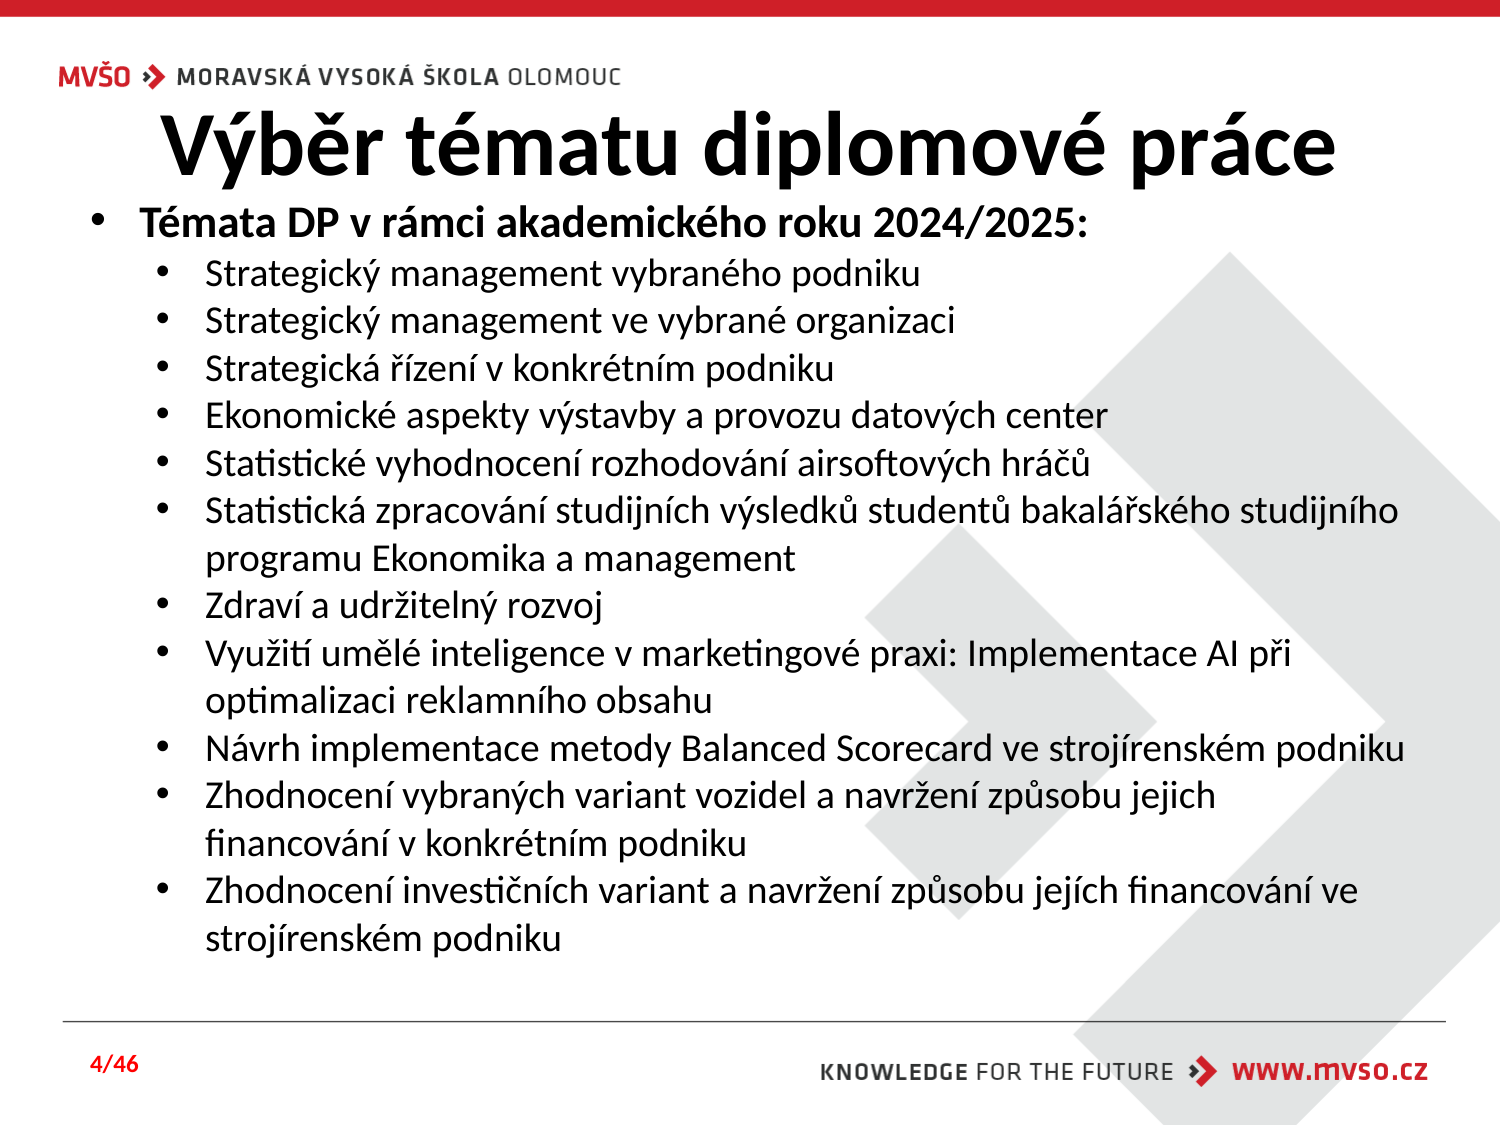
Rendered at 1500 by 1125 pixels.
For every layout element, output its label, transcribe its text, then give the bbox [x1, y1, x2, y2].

list Témata DP v rámci akademického roku 2024/2025: Strategický management vybraného podniku Strategický management ve vybrané organizaci Strategická řízení v konkrétním podniku Ekonomické aspekty výstavby a provozu datových center Statistické vyhodnocení rozhodování airsoftových hráčů Statistická zpracování studijních výsledků studentů bakalářského studijního programu Ekonomika a management Zdraví a udržitelný rozvoj Využití umělé inteligence v marketingové praxi: Implementace AI při optimalizaci reklamního obsahu Návrh implementace metody Balanced Scorecard ve strojírenském podniku Zhodnocení vybraných variant vozidel a navržení způsobu jejich financování v konkrétním podniku Zhodnocení investičních variant a navržení způsobu jejích financování ve strojírenském podniku [75, 184, 1425, 1013]
text_box 4/46 [74, 1040, 213, 1085]
title Výběr tématu diplomové práce [75, 45, 1425, 184]
picture [0, 0, 1500, 1125]
